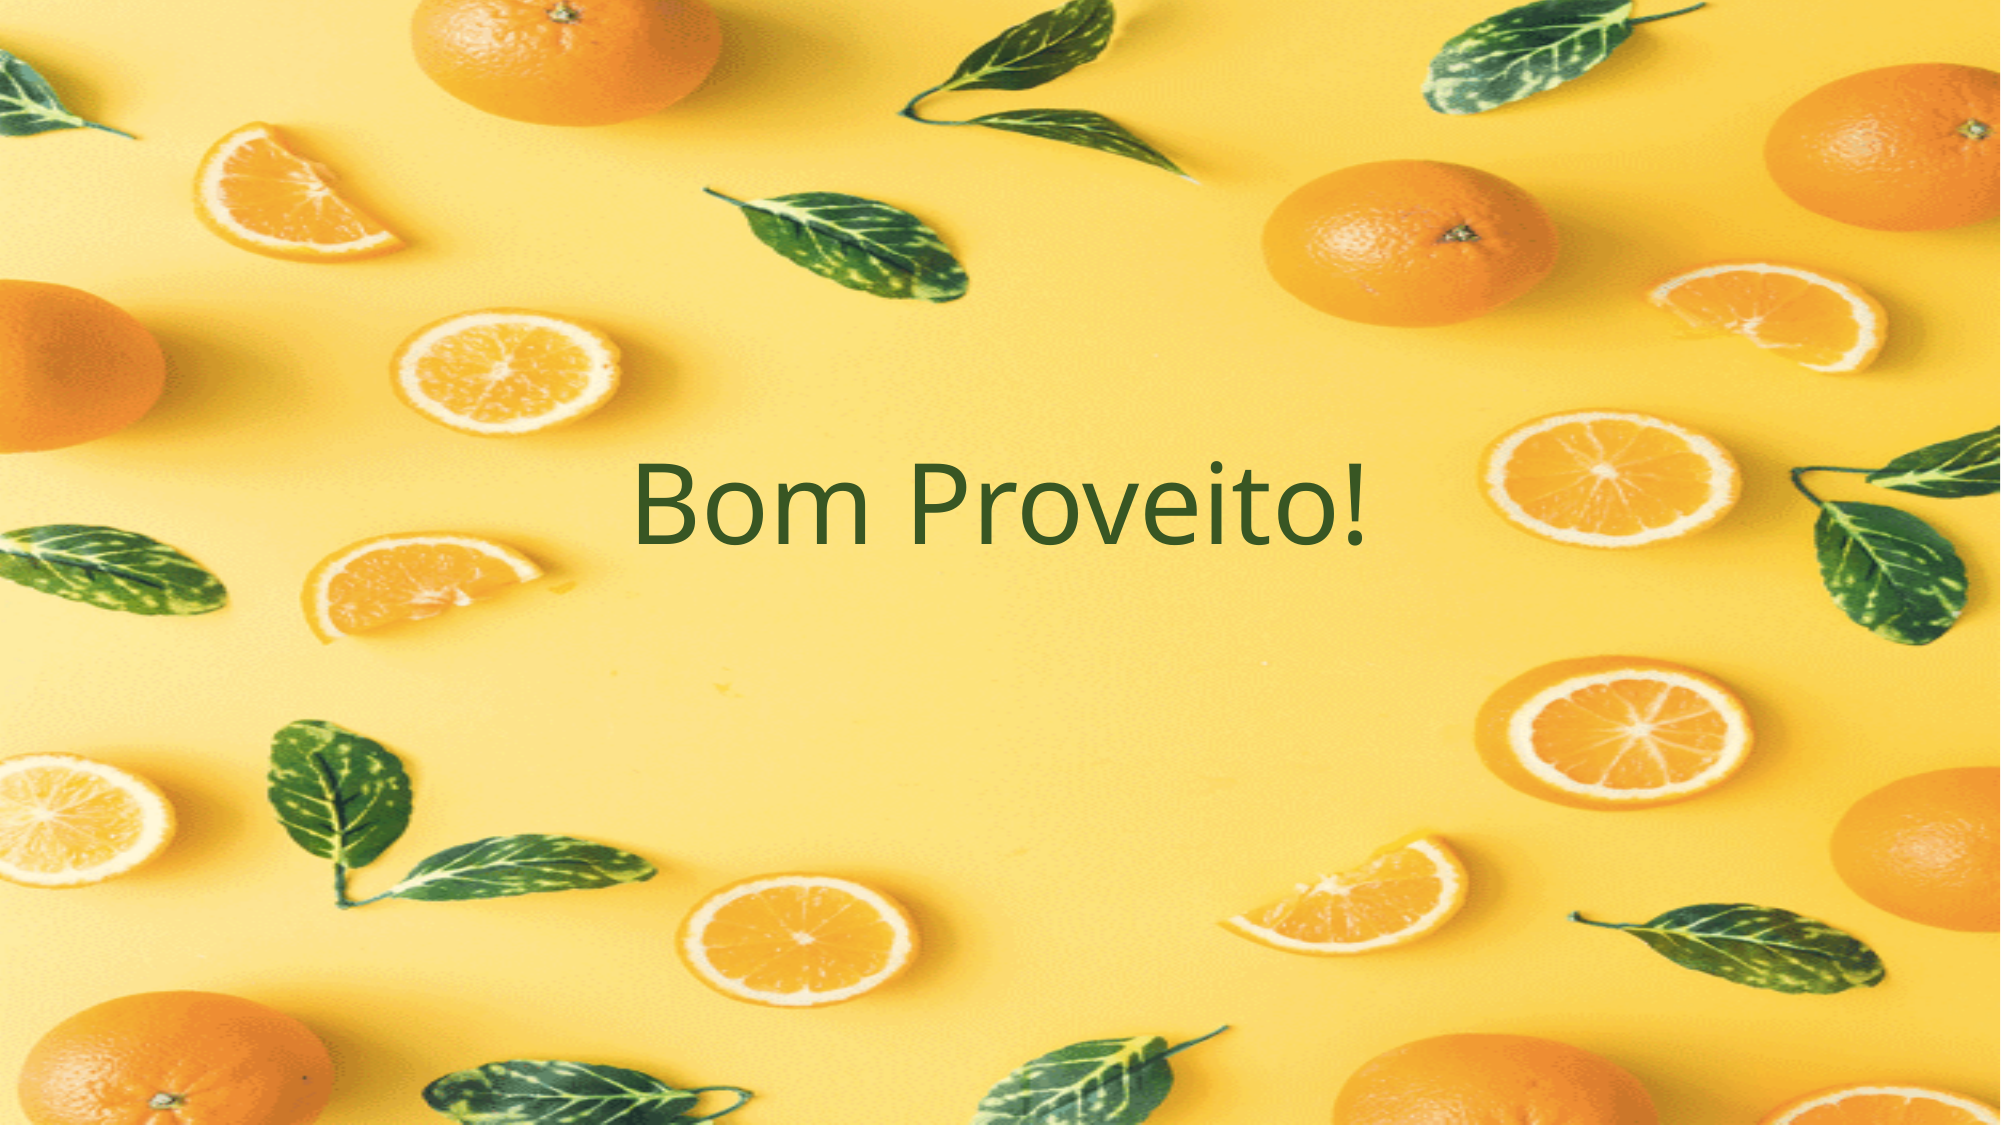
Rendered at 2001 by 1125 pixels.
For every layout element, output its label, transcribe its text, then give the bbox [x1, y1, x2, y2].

picture [0, 0, 2001, 1125]
list Bom Proveito! [137, 440, 1863, 1014]
